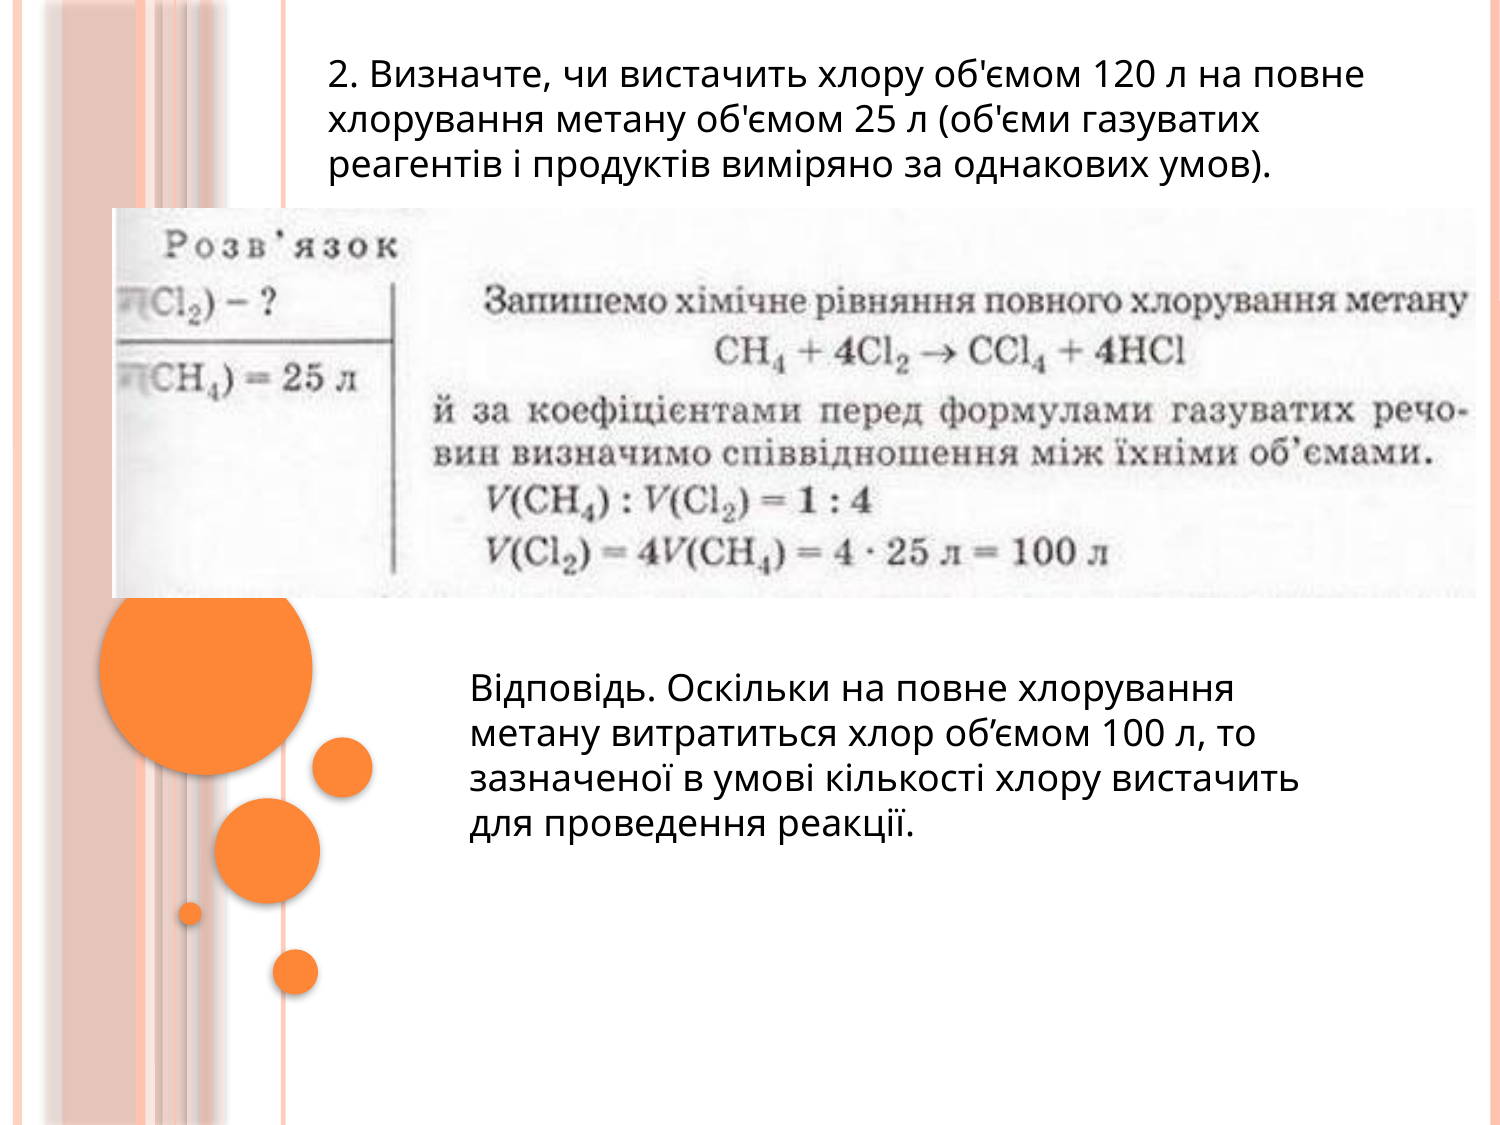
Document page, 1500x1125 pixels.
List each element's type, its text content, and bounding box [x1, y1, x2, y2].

text_box Відповідь. Оскільки на повне хлорування метану витратиться хлор об’ємом 100 л, то зазначеної в умові кількості хлору вистачить для проведення реакції. [454, 656, 1353, 852]
picture [111, 207, 1477, 599]
text_box 2. Визначте, чи вистачить хлору об'ємом 120 л на повне хлорування метану об'ємом 25 л (об'єми газуватих реагентів і продуктів виміряно за однакових умов). [312, 42, 1459, 193]
